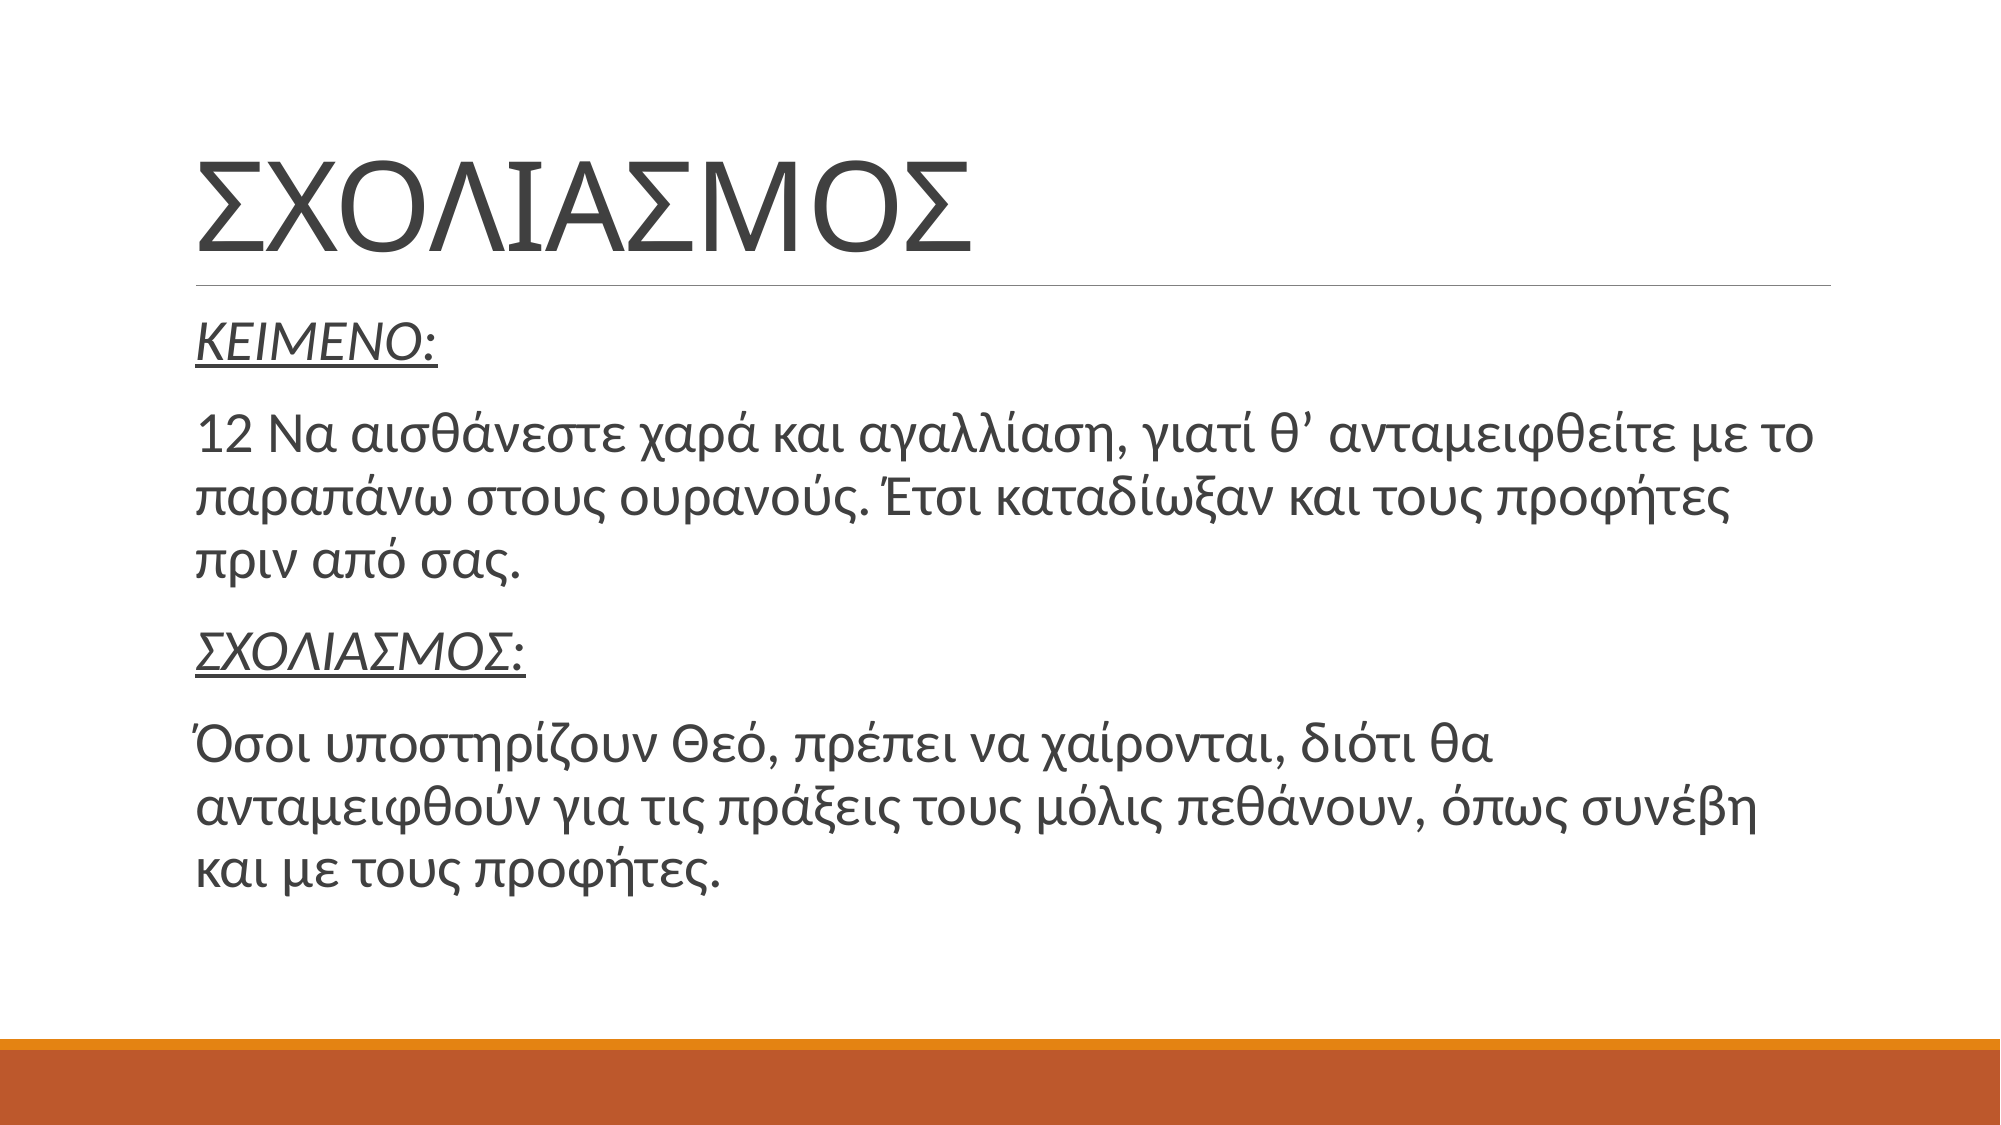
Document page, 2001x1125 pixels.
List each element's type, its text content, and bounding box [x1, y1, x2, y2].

title ΣΧΟΛΙΑΣΜΟΣ [180, 47, 1830, 285]
list ΚΕΙΜΕΝΟ: 12 Να αισθάνεστε χαρά και αγαλλίαση, γιατί θ’ ανταμειφθείτε με το παραπάνω στους ουρανούς. Έτσι καταδίωξαν και τους προφήτες πριν από σας. ΣΧΟΛΙΑΣΜΟΣ: Όσοι υποστηρίζουν Θεό, πρέπει να χαίρονται, διότι θα ανταμειφθούν για τις πράξεις τους μόλις πεθάνουν, όπως συνέβη και με τους προφήτες. [180, 302, 1830, 963]
